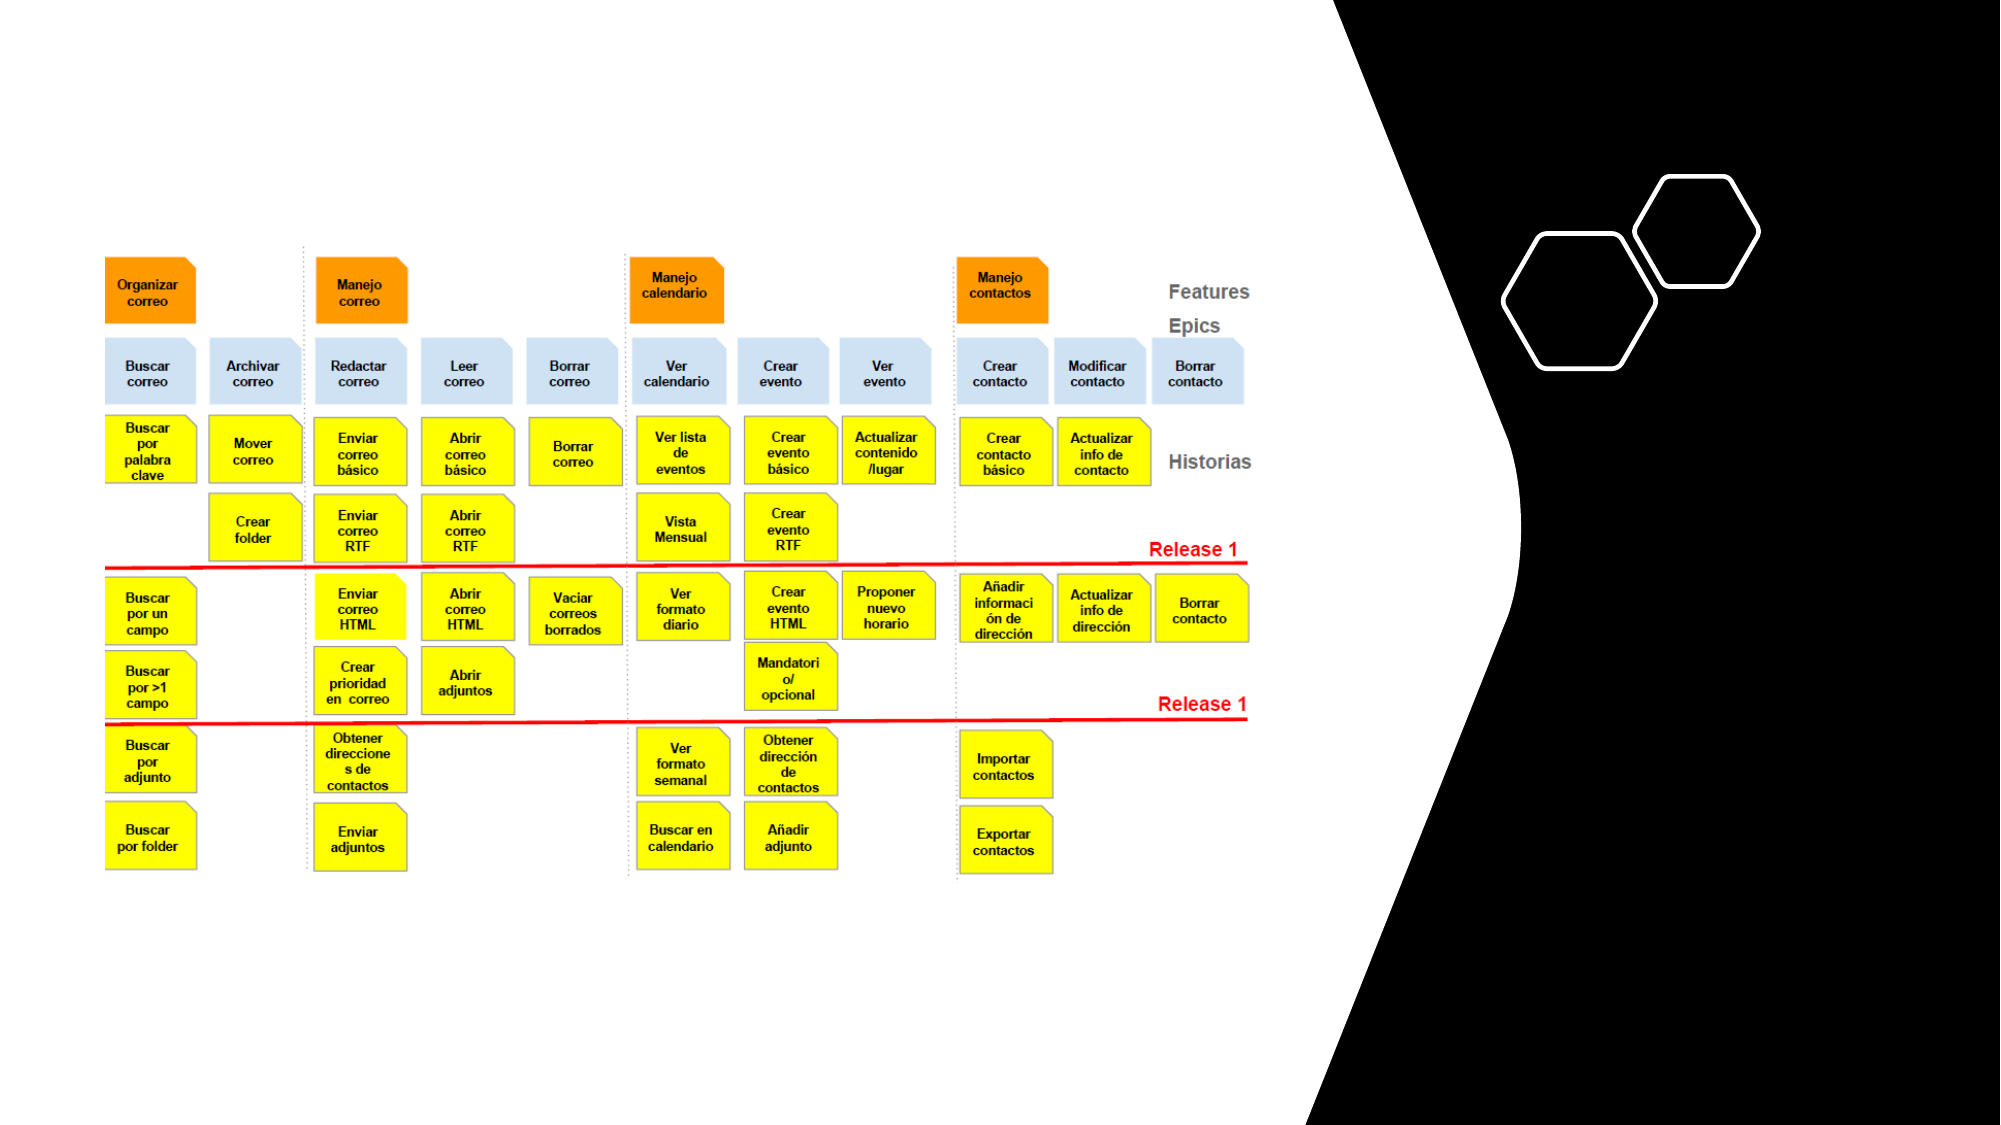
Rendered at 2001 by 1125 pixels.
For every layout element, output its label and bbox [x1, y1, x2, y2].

text_box [0, 0, 1522, 1125]
text_box [1502, 176, 1760, 369]
text_box [1306, 0, 2000, 1125]
picture [105, 240, 1262, 884]
